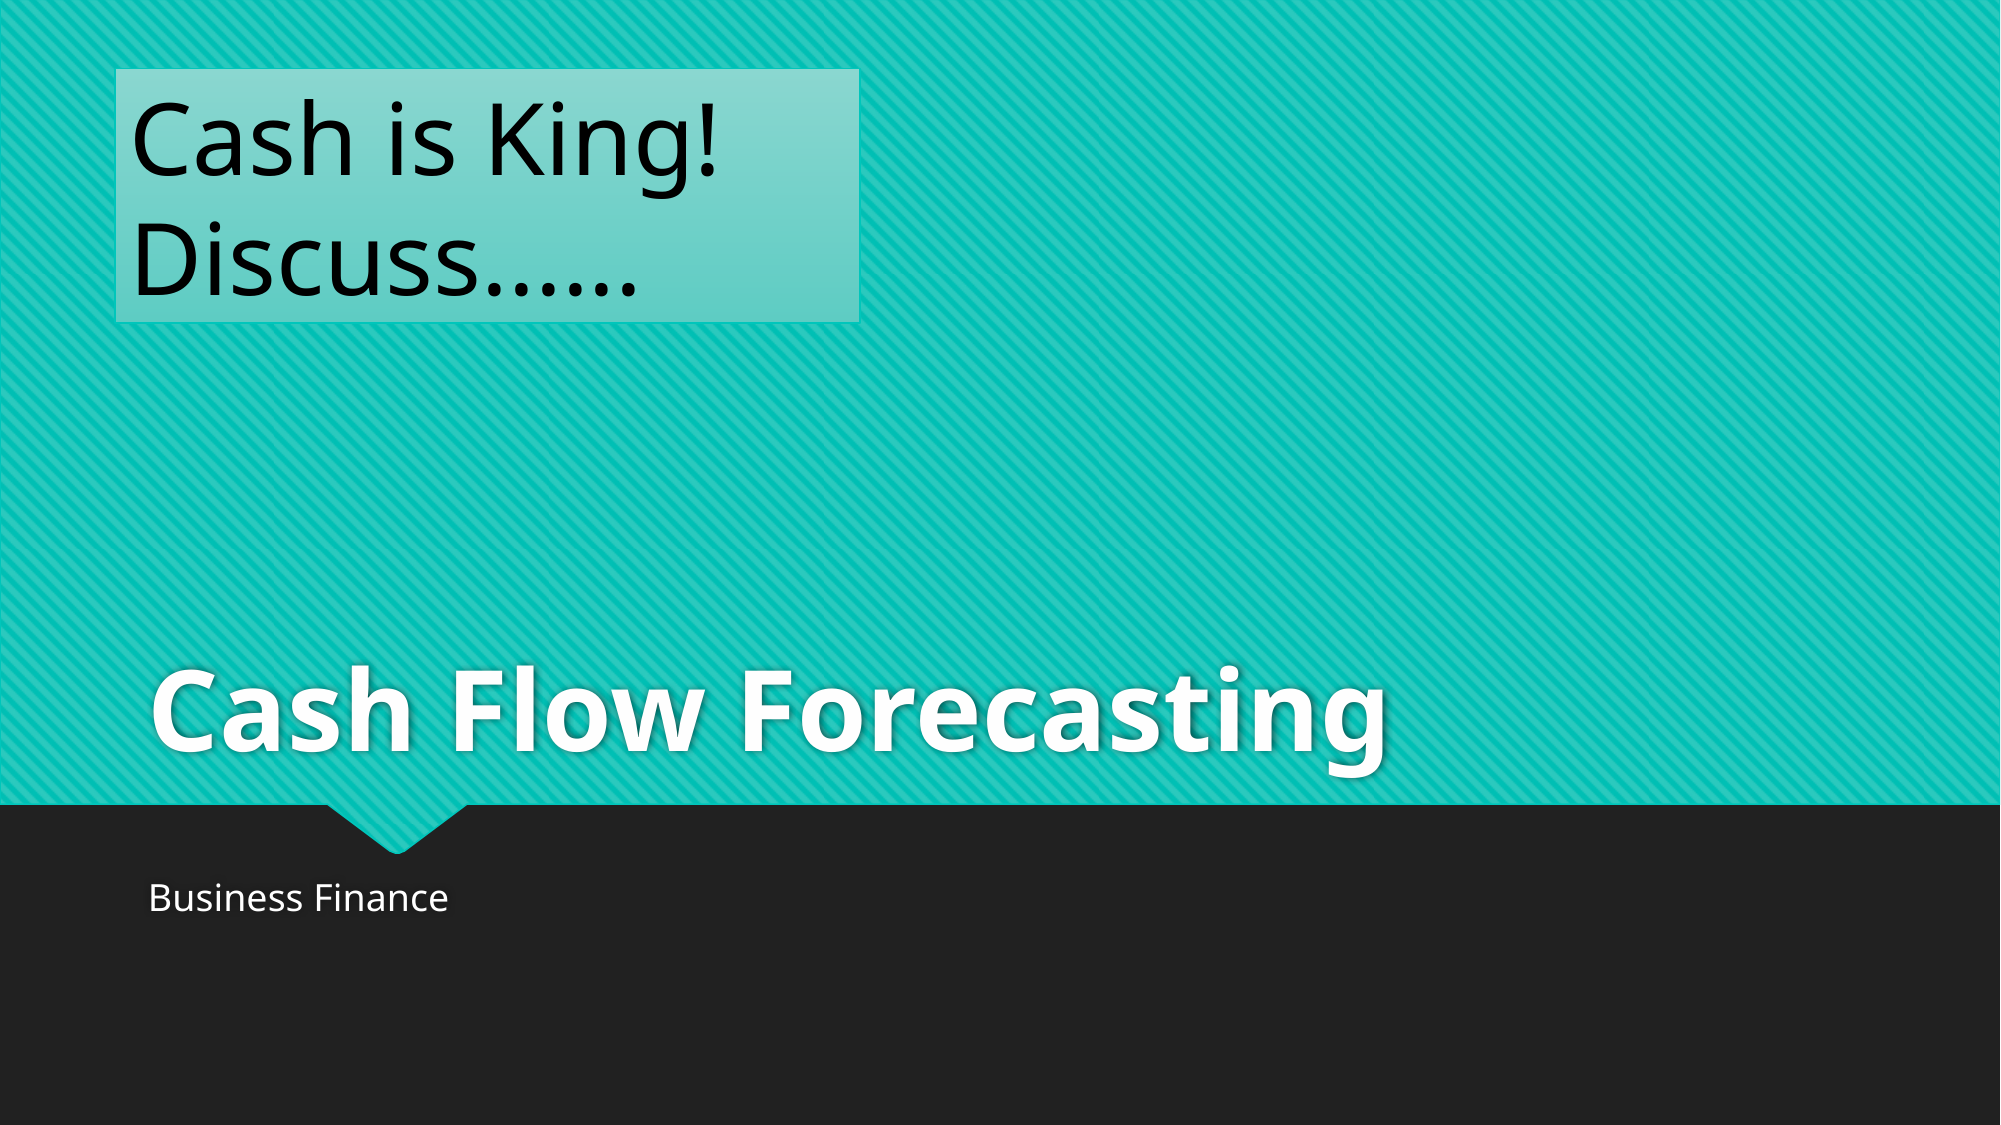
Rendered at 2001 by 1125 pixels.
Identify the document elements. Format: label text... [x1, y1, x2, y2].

title Cash Flow Forecasting [132, 235, 1712, 782]
subtitle Business Finance [132, 866, 1868, 938]
text_box Cash is King! Discuss...... [114, 68, 861, 324]
